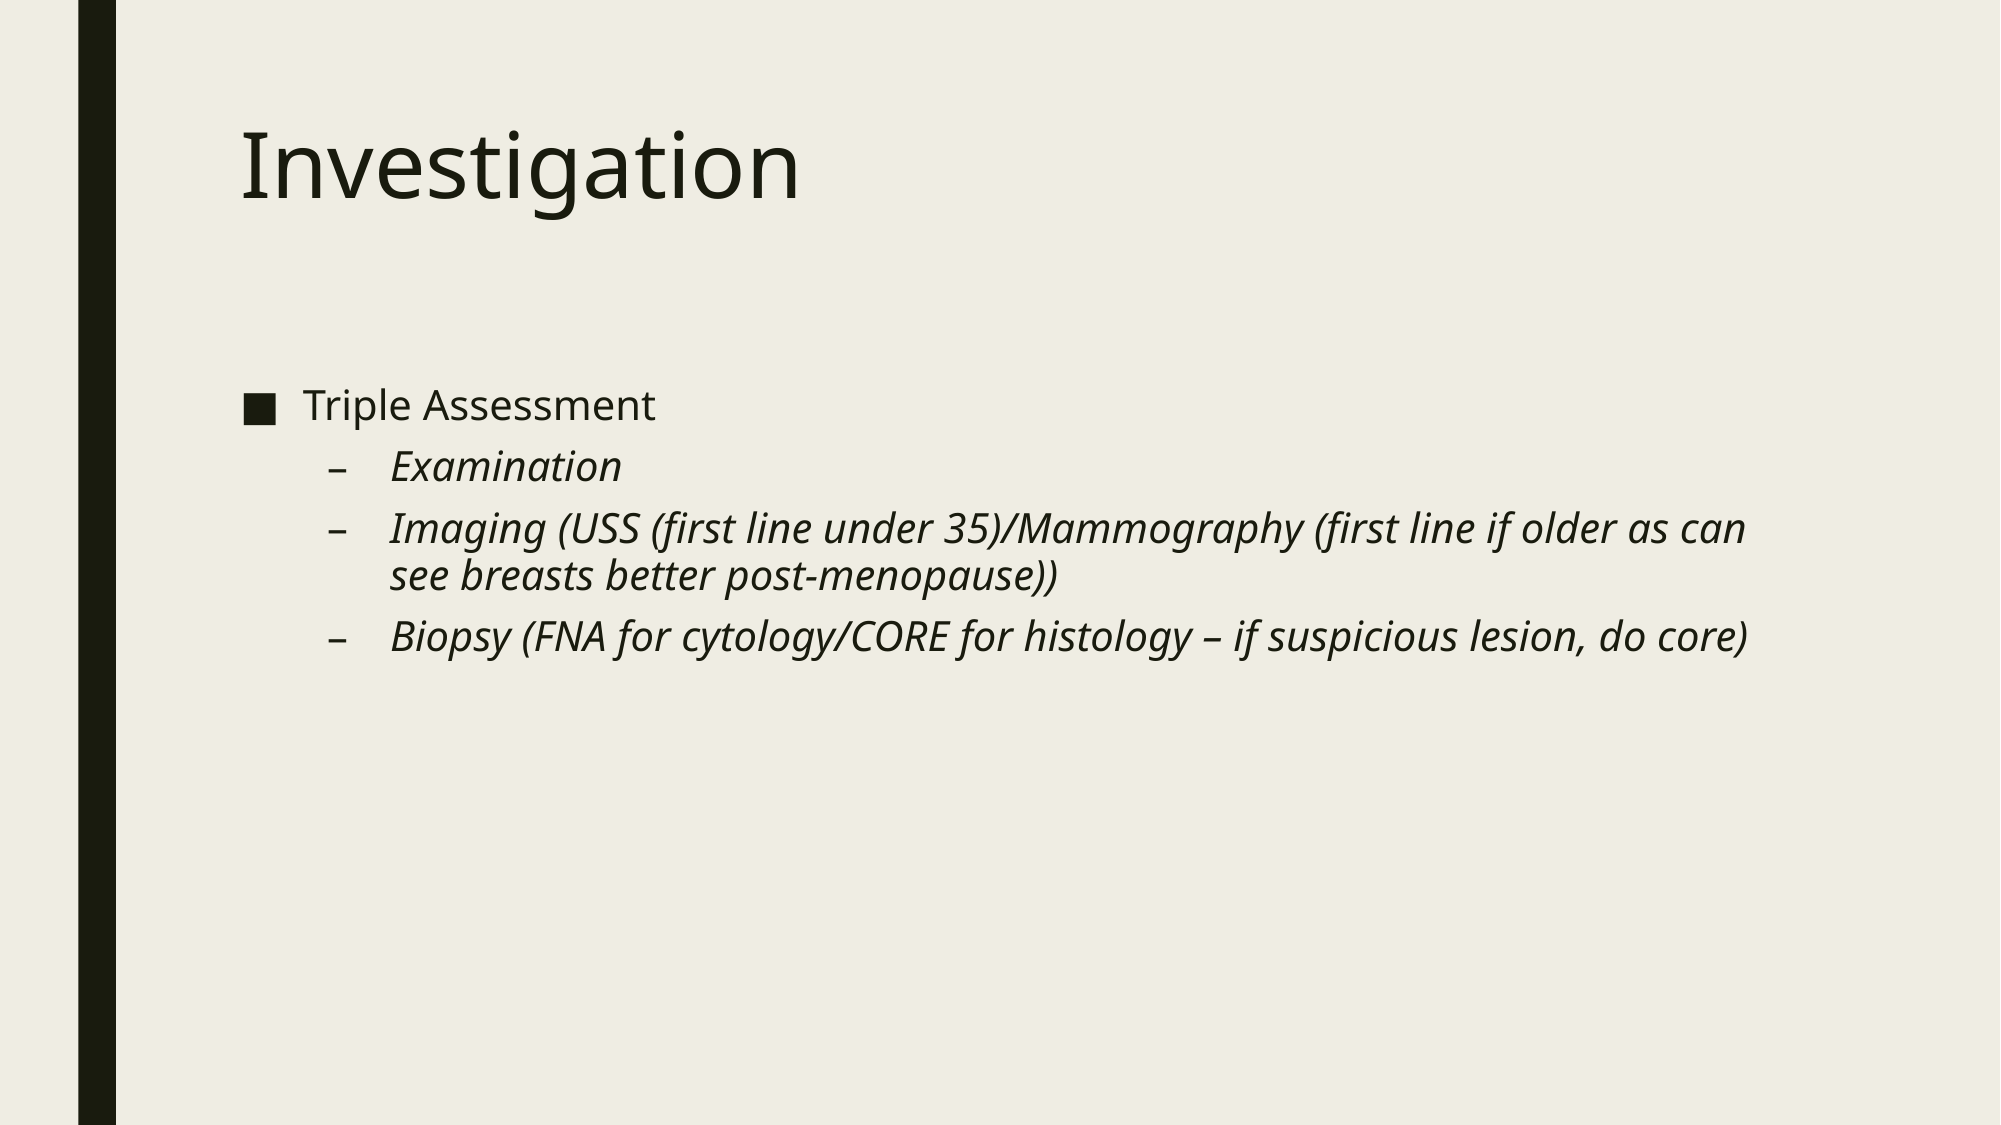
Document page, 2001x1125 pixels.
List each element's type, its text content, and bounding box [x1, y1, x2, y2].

list Triple Assessment Examination Imaging (USS (first line under 35)/Mammography (first line if older as can see breasts better post-menopause)) Biopsy (FNA for cytology/CORE for histology – if suspicious lesion, do core) [225, 375, 1800, 963]
title Investigation [225, 112, 1800, 357]
